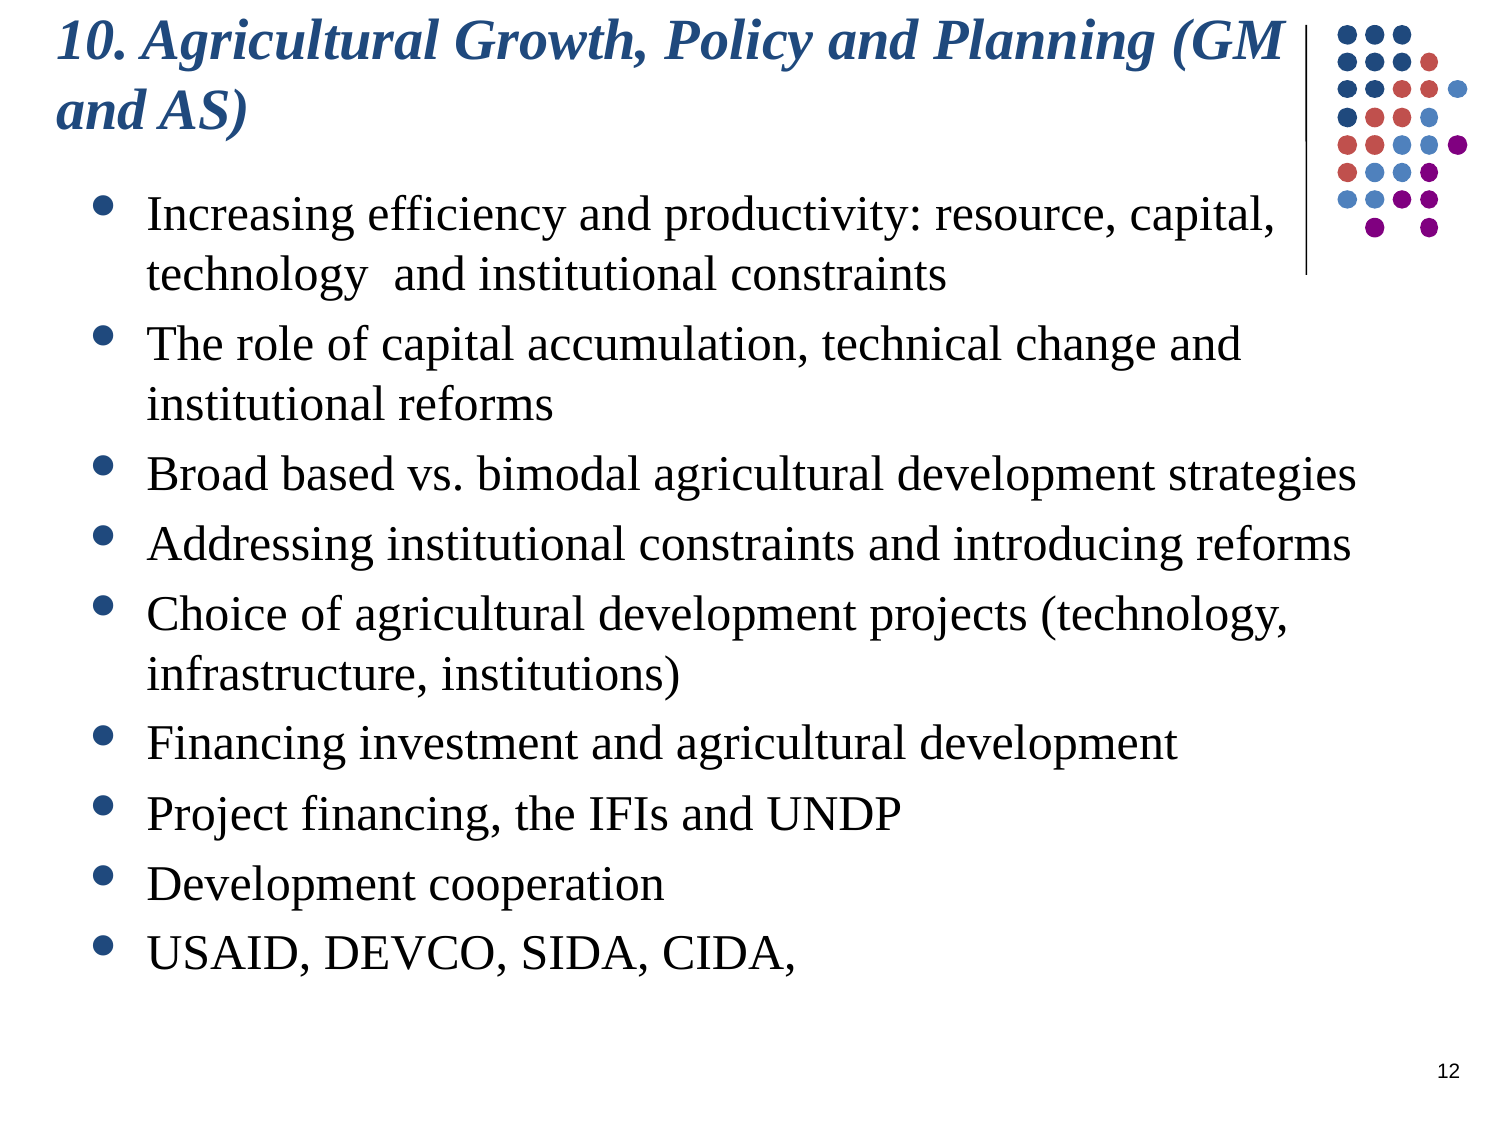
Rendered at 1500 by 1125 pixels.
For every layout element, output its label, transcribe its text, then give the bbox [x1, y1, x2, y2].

slide_number 12 [1124, 1049, 1476, 1125]
list Increasing efficiency and productivity: resource, capital, technology and institutional constraints The role of capital accumulation, technical change and institutional reforms Broad based vs. bimodal agricultural development strategies Addressing institutional constraints and introducing reforms Choice of agricultural development projects (technology, infrastructure, institutions) Financing investment and agricultural development Project financing, the IFIs and UNDP Development cooperation USAID, DEVCO, SIDA, CIDA, [74, 172, 1426, 1024]
title 10. Agricultural Growth, Policy and Planning (GM and AS) [40, 19, 1313, 150]
